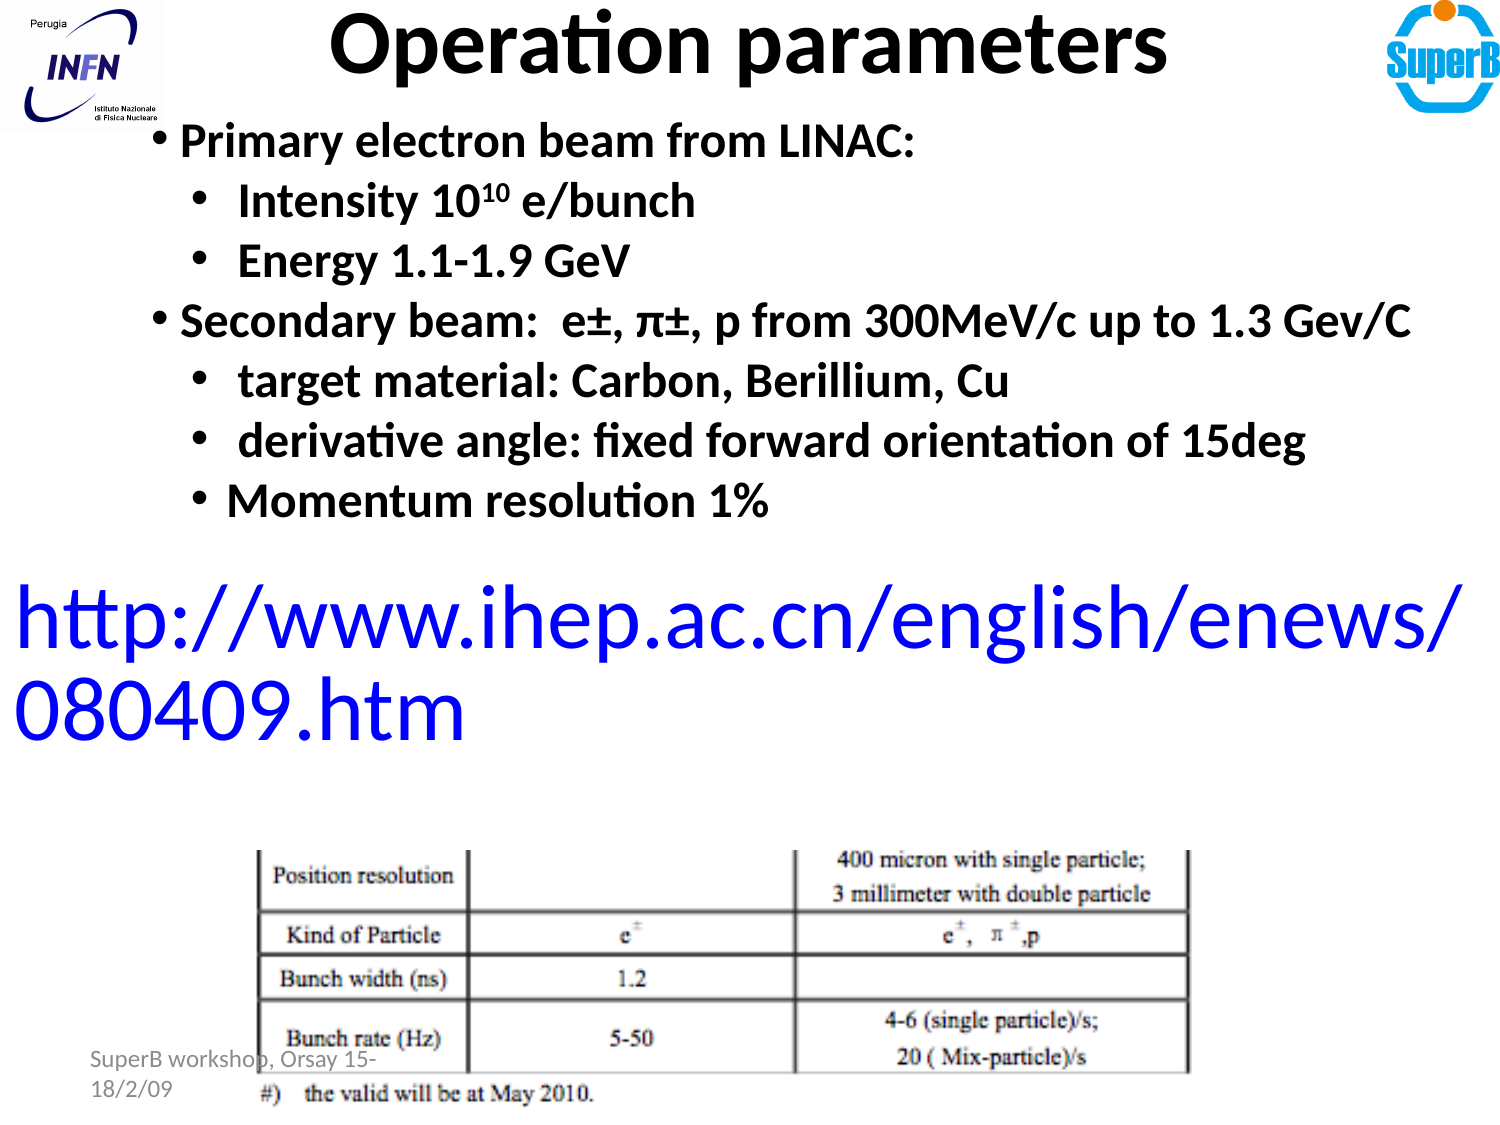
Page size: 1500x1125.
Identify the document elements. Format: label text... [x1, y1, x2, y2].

picture [1425, 0, 1500, 113]
picture [0, 0, 75, 132]
text_box Primary electron beam from LINAC: Intensity 1010 e/bunch Energy 1.1-1.9 GeV Secondary beam: e±, π±, p from 300MeV/c up to 1.3 Gev/C target material: Carbon, Berillium, Cu derivative angle: fixed forward orientation of 15deg Momentum resolution 1% [136, 99, 1428, 535]
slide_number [75, 1042, 232, 1103]
title Operation parameters [75, 0, 1425, 163]
text_box http://www.ihep.ac.cn/english/enews/080409.htm [0, 549, 1500, 850]
picture [237, 551, 1238, 1125]
